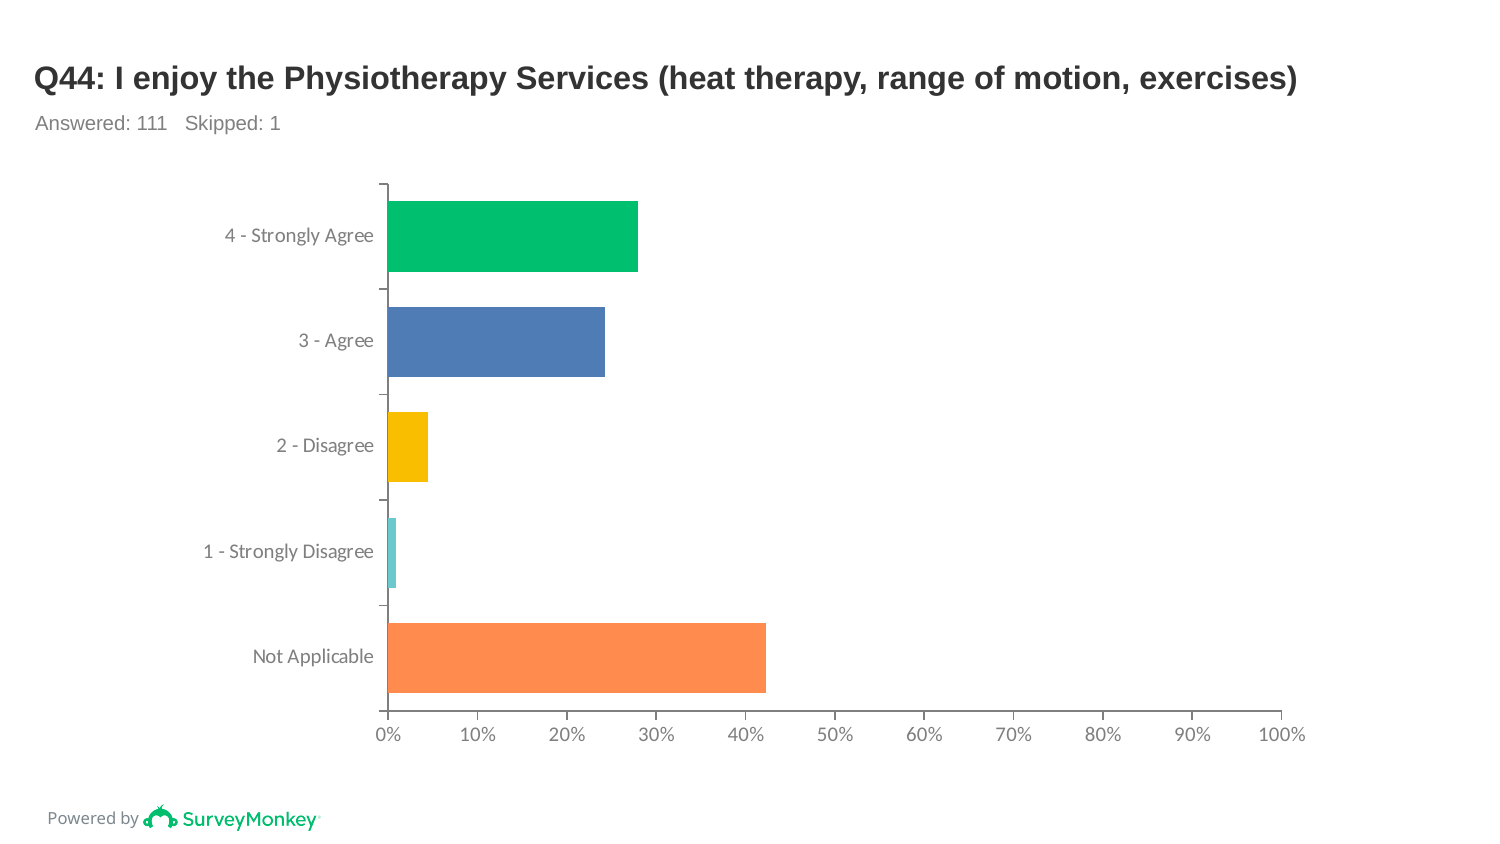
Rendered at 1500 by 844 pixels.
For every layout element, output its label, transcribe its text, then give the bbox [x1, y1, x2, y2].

list Answered: 111 Skipped: 1 [20, 102, 1371, 143]
title Q44: I enjoy the Physiotherapy Services (heat therapy, range of motion, exercises) [18, 13, 1369, 104]
chart [179, 171, 1329, 758]
picture [132, 793, 332, 842]
